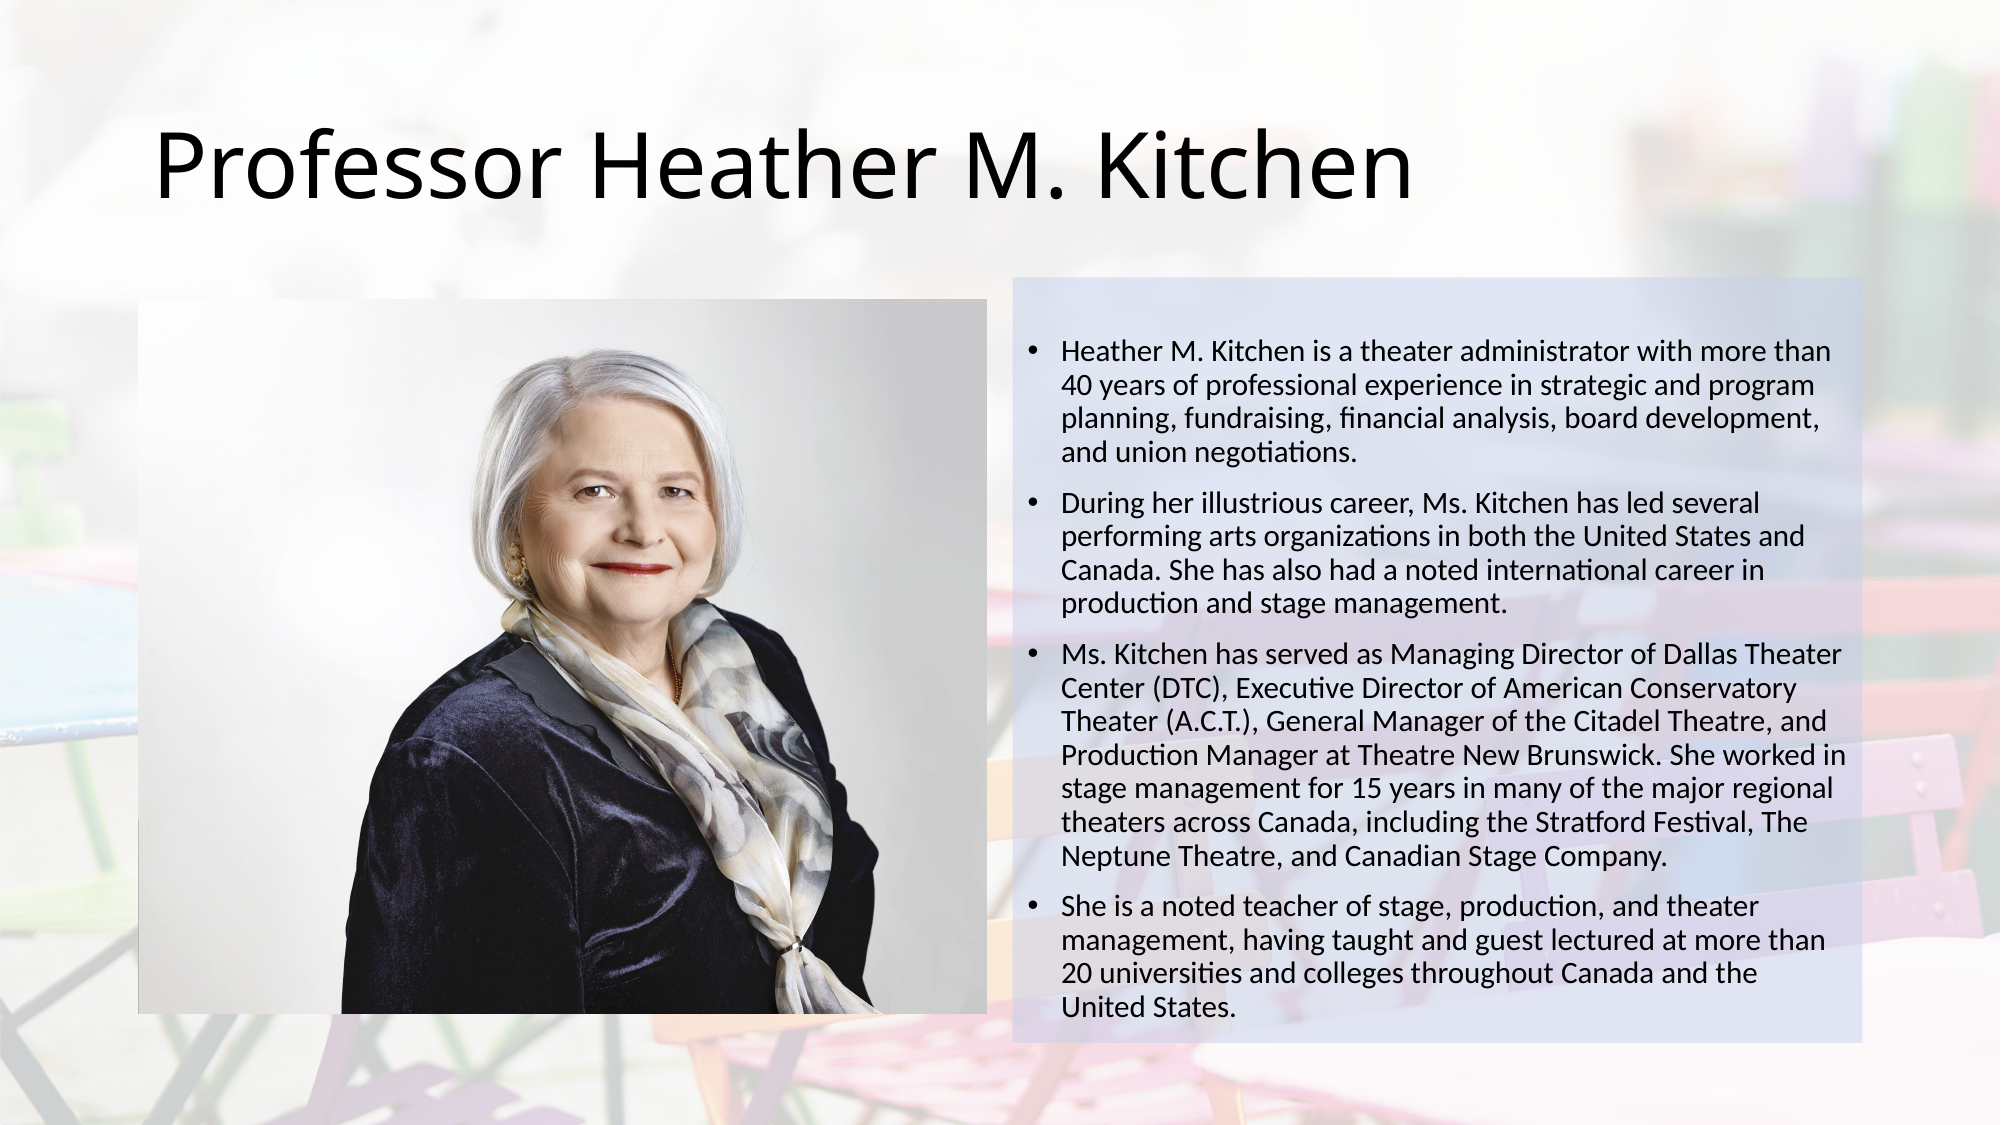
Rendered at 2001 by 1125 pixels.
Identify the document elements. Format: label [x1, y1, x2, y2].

list [138, 299, 987, 1014]
picture [0, 0, 2000, 1125]
